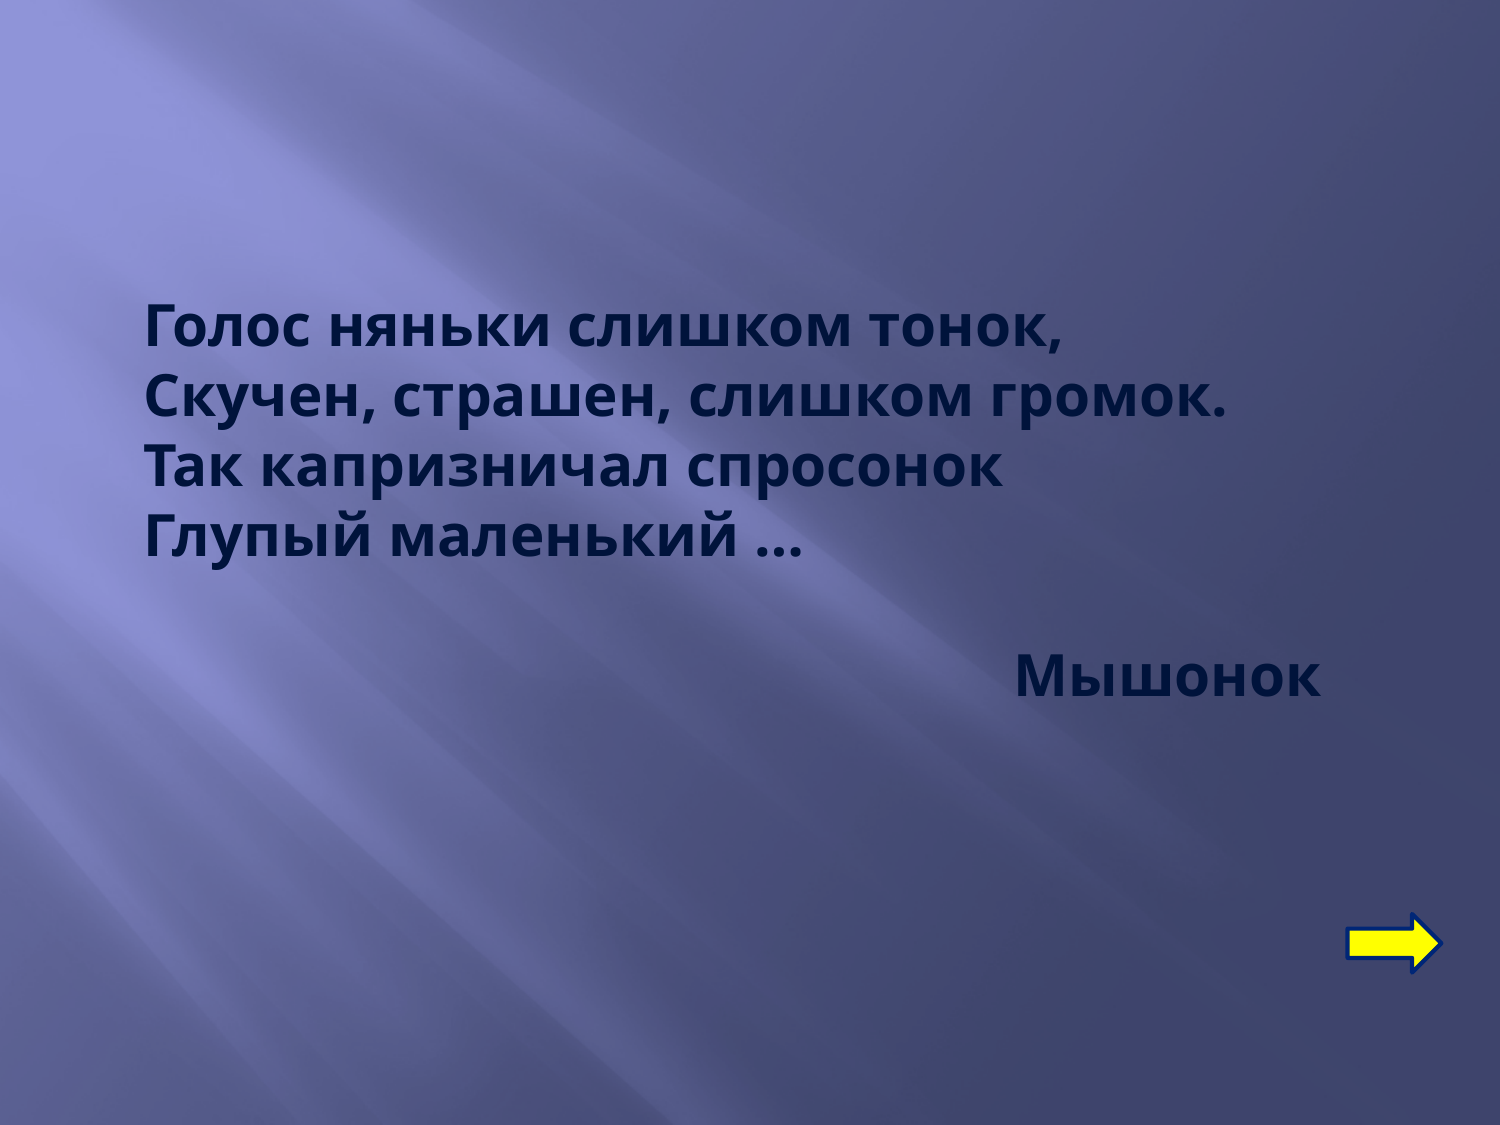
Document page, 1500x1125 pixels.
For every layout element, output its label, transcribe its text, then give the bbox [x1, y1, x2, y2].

text_box [1345, 912, 1444, 975]
text_box Голос няньки слишком тонок, Скучен, страшен, слишком громок. Так капризничал спросонок Глупый маленький … Мышонок [128, 281, 1336, 716]
